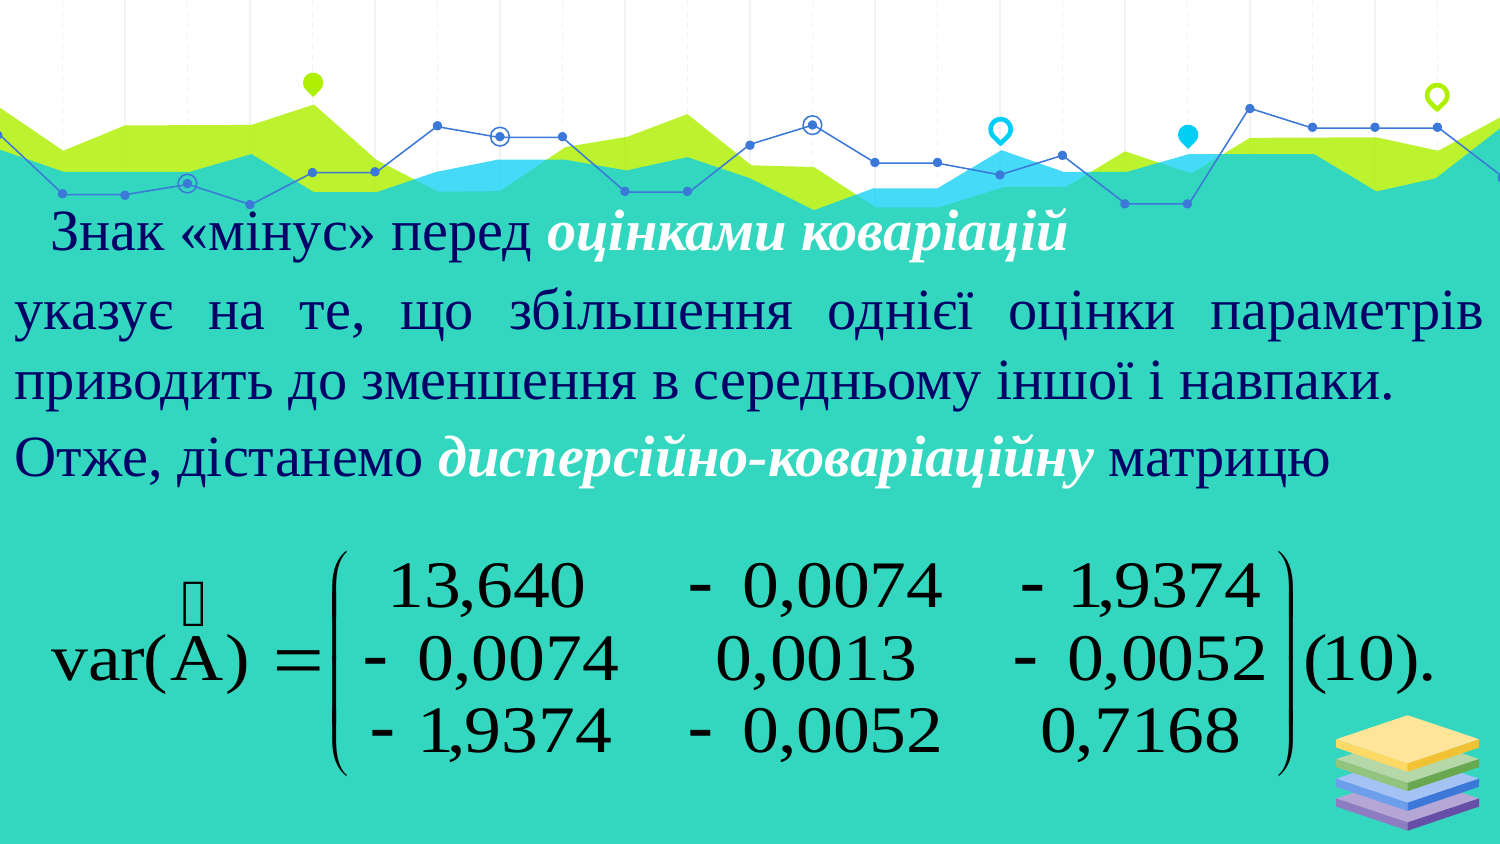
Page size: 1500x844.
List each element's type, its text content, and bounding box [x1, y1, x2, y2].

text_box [38, 535, 1446, 792]
text_box указує на те, що збільшення однієї оцінки параметрів приводить до зменшення в середньому іншої і навпаки. [0, 263, 1500, 419]
text_box Знак «мінус» перед оцінками коваріацій [39, 186, 1101, 263]
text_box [1335, 714, 1480, 831]
text_box Отже, дістанемо дисперсійно-коваріаційну матрицю [0, 410, 1376, 496]
